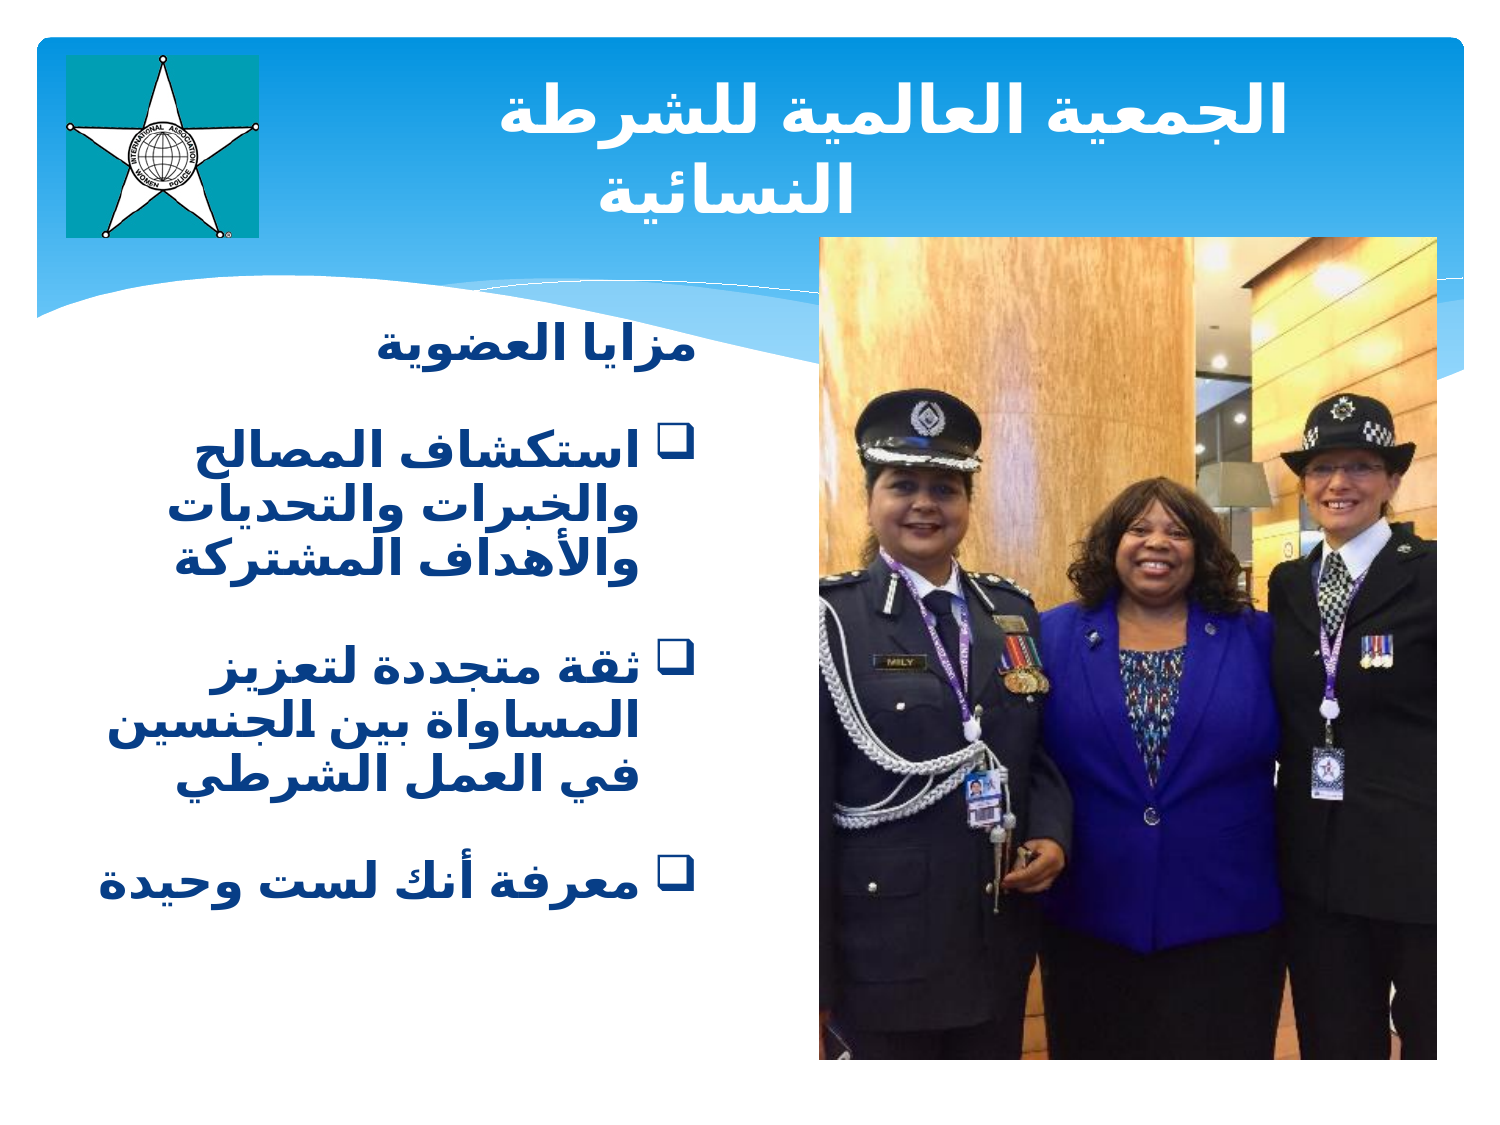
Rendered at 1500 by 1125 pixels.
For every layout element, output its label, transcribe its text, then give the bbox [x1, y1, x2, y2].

text_box مزايا العضوية استكشاف المصالح والخبرات والتحديات والأهداف المشتركة ثقة متجددة لتعزيز المساواة بين الجنسين في العمل الشرطي معرفة أنك لست وحيدة [0, 302, 789, 1038]
picture [819, 237, 1437, 1061]
title الجمعية العالمية للشرطة النسائية [46, 43, 1425, 250]
picture [66, 56, 259, 238]
